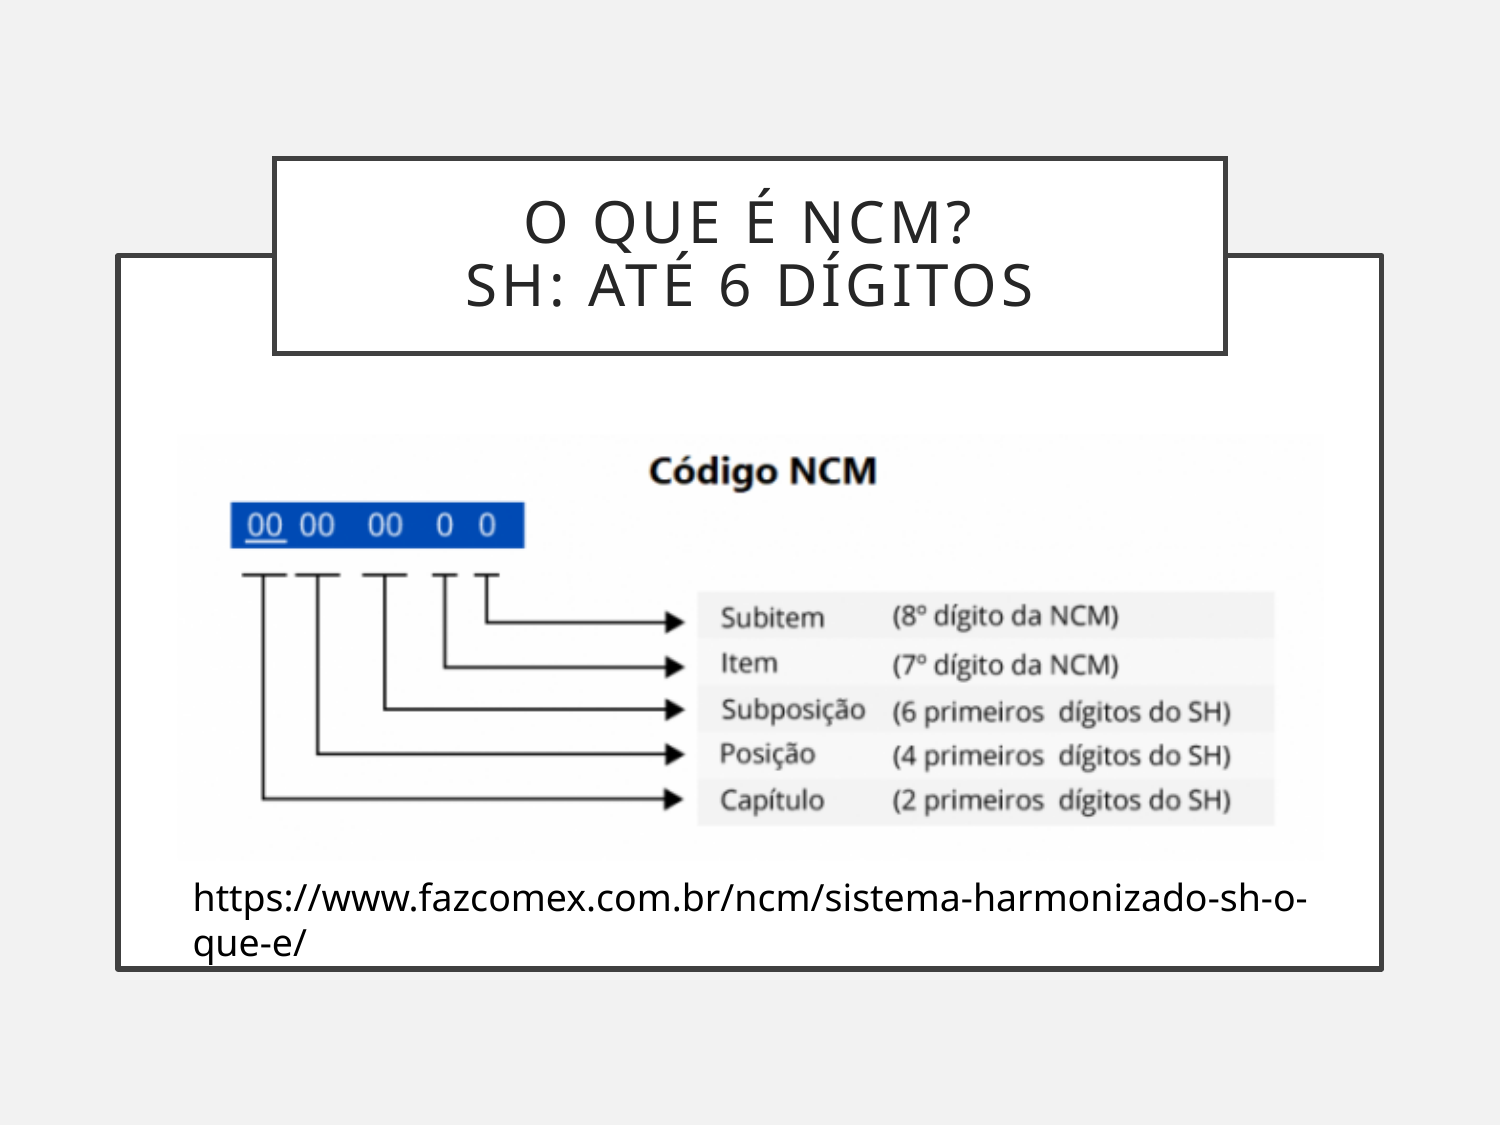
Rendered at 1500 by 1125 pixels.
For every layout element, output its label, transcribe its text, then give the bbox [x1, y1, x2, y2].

text_box https://www.fazcomex.com.br/ncm/sistema-harmonizado-sh-o-que-e/ [177, 866, 1365, 972]
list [177, 434, 1324, 861]
title O que é NCM? SH: até 6 dígitos [272, 156, 1228, 356]
text_box [117, 255, 1383, 970]
